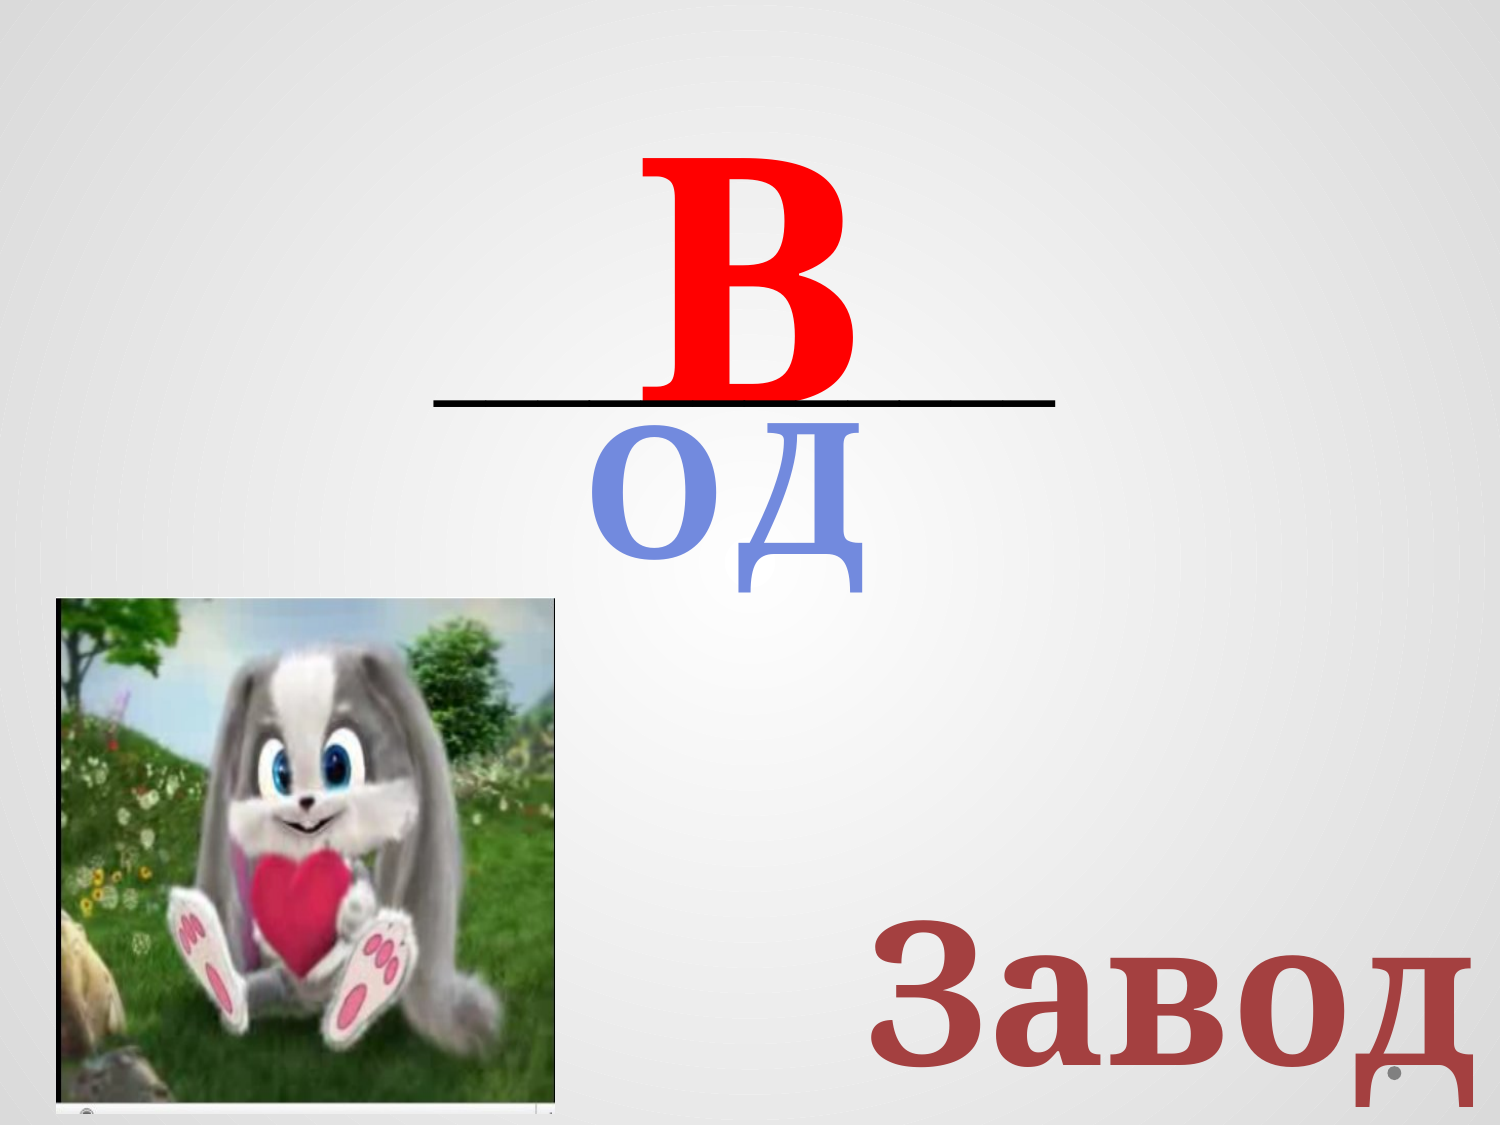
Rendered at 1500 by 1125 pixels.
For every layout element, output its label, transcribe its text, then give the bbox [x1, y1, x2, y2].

picture [55, 597, 555, 1115]
text_box Д [722, 422, 883, 599]
text_box В [618, 422, 722, 483]
text_box О [567, 422, 742, 603]
text_box Завод [849, 857, 1495, 1113]
text_box В [618, 52, 882, 271]
text_box ____________ [419, 271, 1071, 422]
